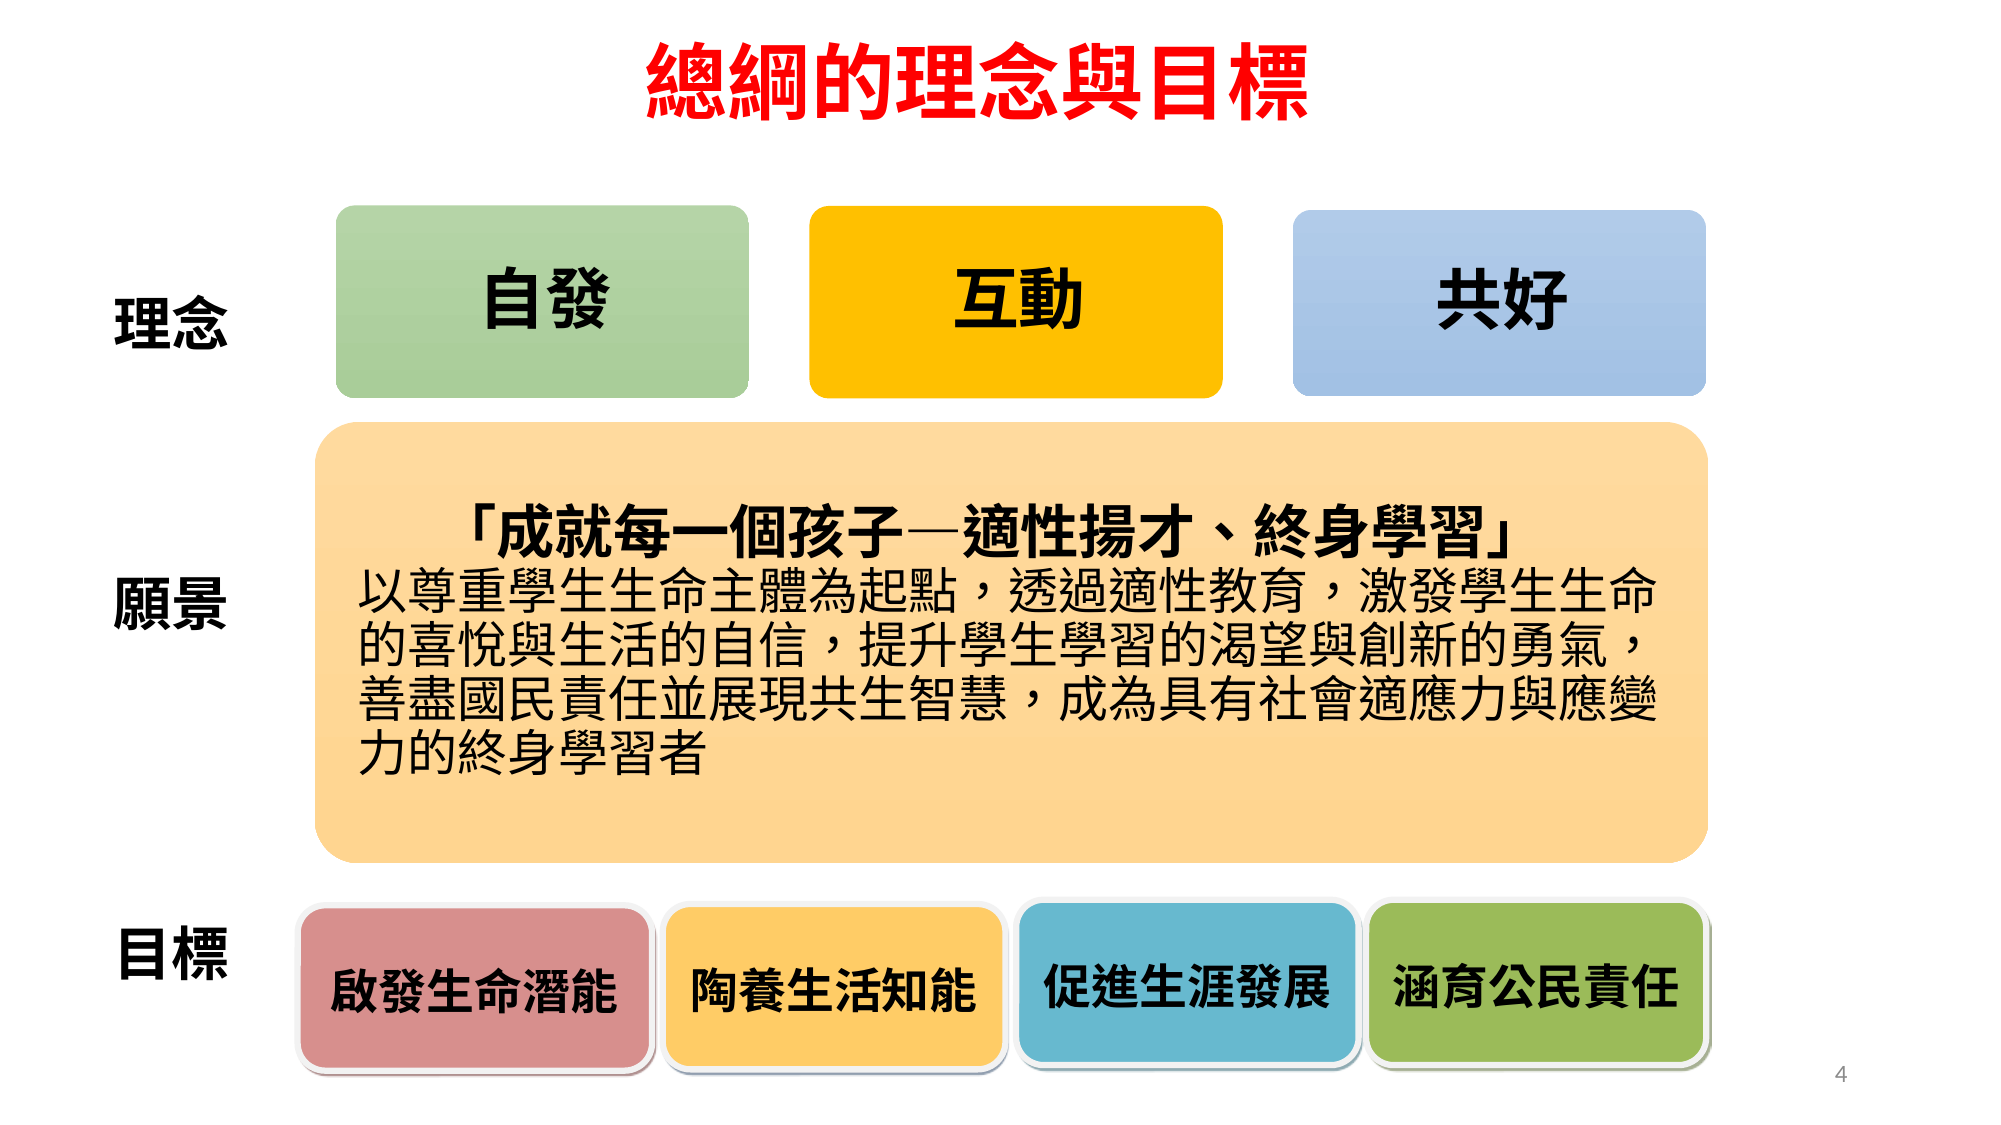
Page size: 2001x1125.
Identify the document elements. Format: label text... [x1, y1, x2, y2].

text_box 涵育公民責任 [1366, 989, 1707, 1066]
title 總綱的理念與目標 [302, 27, 1653, 147]
text_box 促進生涯發展 [1016, 989, 1359, 1066]
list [286, 163, 1724, 989]
text_box 陶養生活知能 [662, 989, 1006, 1070]
text_box 理念 願景 目標 [98, 209, 270, 995]
text_box 啟發生命潛能 [297, 989, 653, 1071]
slide_number 4 [1412, 1042, 1863, 1103]
